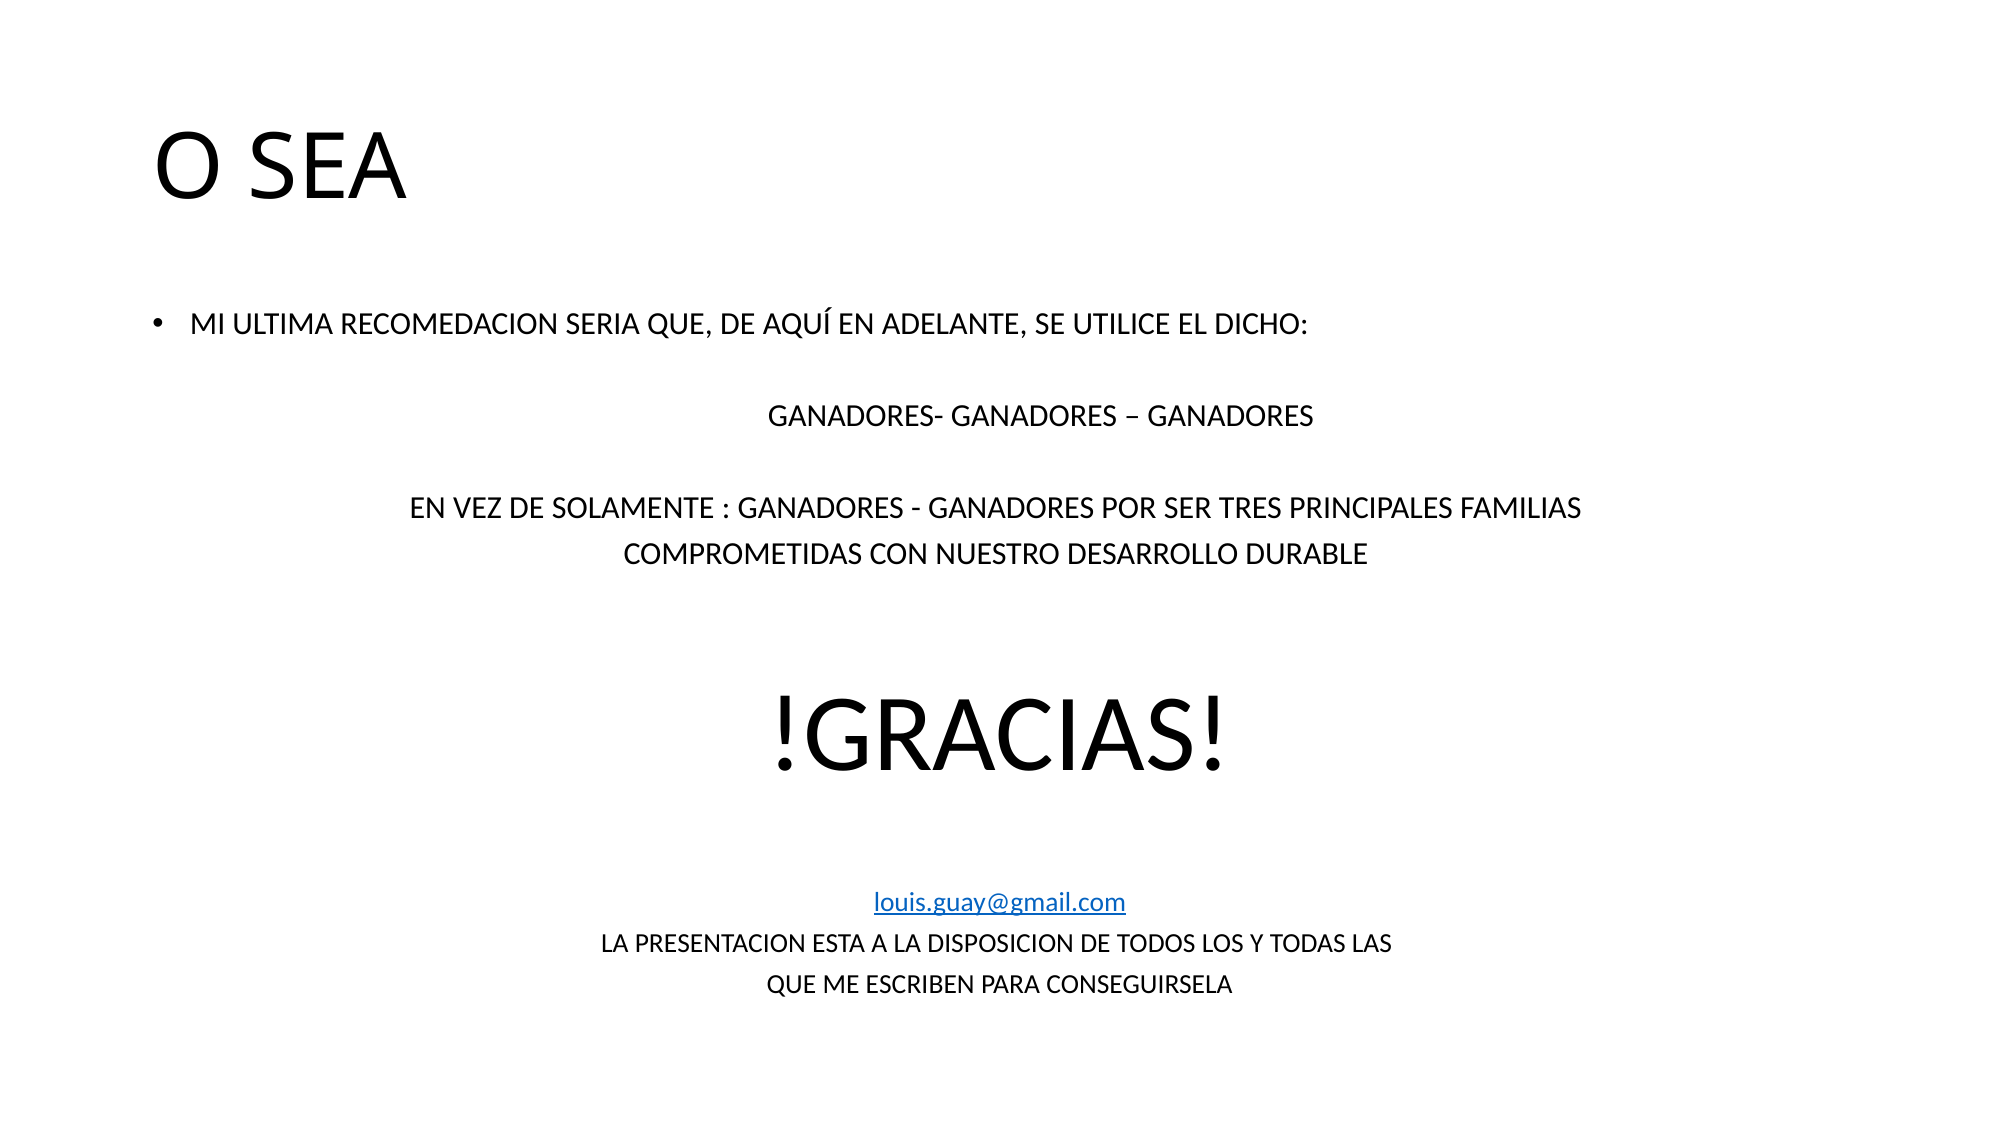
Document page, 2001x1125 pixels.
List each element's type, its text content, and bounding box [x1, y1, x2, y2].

list MI ULTIMA RECOMEDACION SERIA QUE, DE AQUÍ EN ADELANTE, SE UTILICE EL DICHO: GANADORES- GANADORES – GANADORES EN VEZ DE SOLAMENTE : GANADORES - GANADORES POR SER TRES PRINCIPALES FAMILIAS COMPROMETIDAS CON NUESTRO DESARROLLO DURABLE !GRACIAS! louis.guay@gmail.com LA PRESENTACION ESTA A LA DISPOSICION DE TODOS LOS Y TODAS LAS QUE ME ESCRIBEN PARA CONSEGUIRSELA [137, 299, 1863, 1014]
title O SEA [137, 59, 1863, 278]
